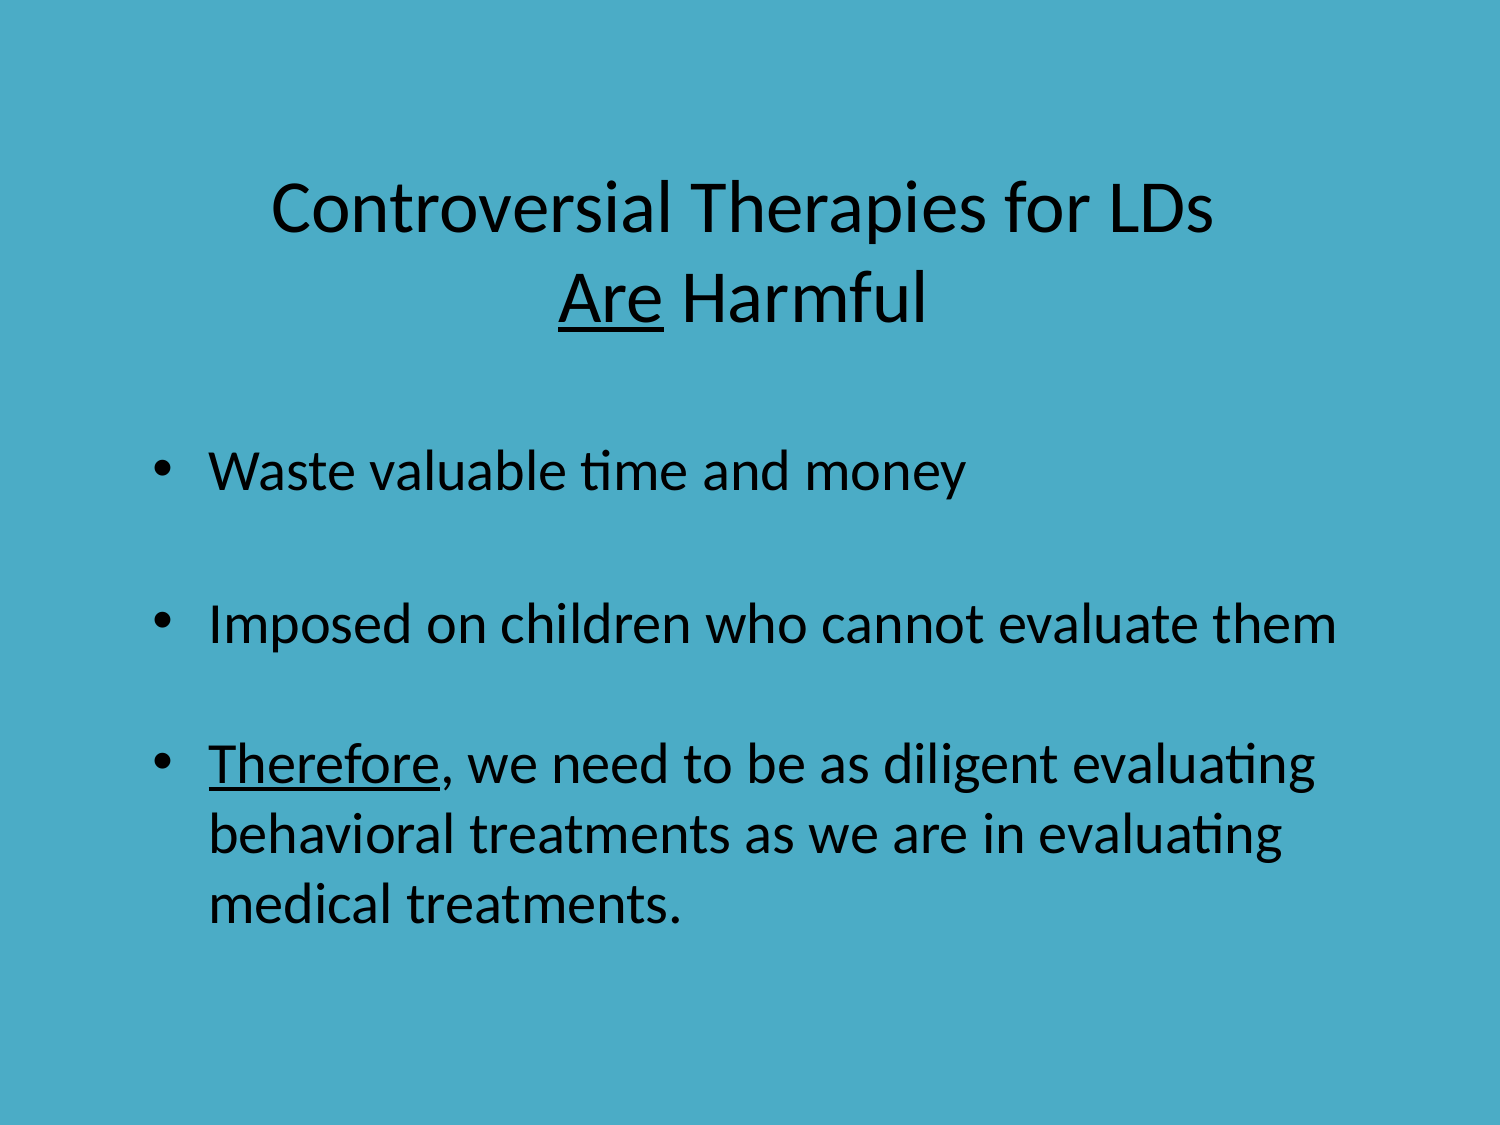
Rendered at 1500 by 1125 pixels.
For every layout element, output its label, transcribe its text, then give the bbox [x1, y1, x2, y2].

text_box Waste valuable time and money Imposed on children who cannot evaluate them Therefore, we need to be as diligent evaluating behavioral treatments as we are in evaluating medical treatments. [137, 425, 1375, 943]
text_box Controversial Therapies for LDs Are Harmful [200, 149, 1288, 345]
